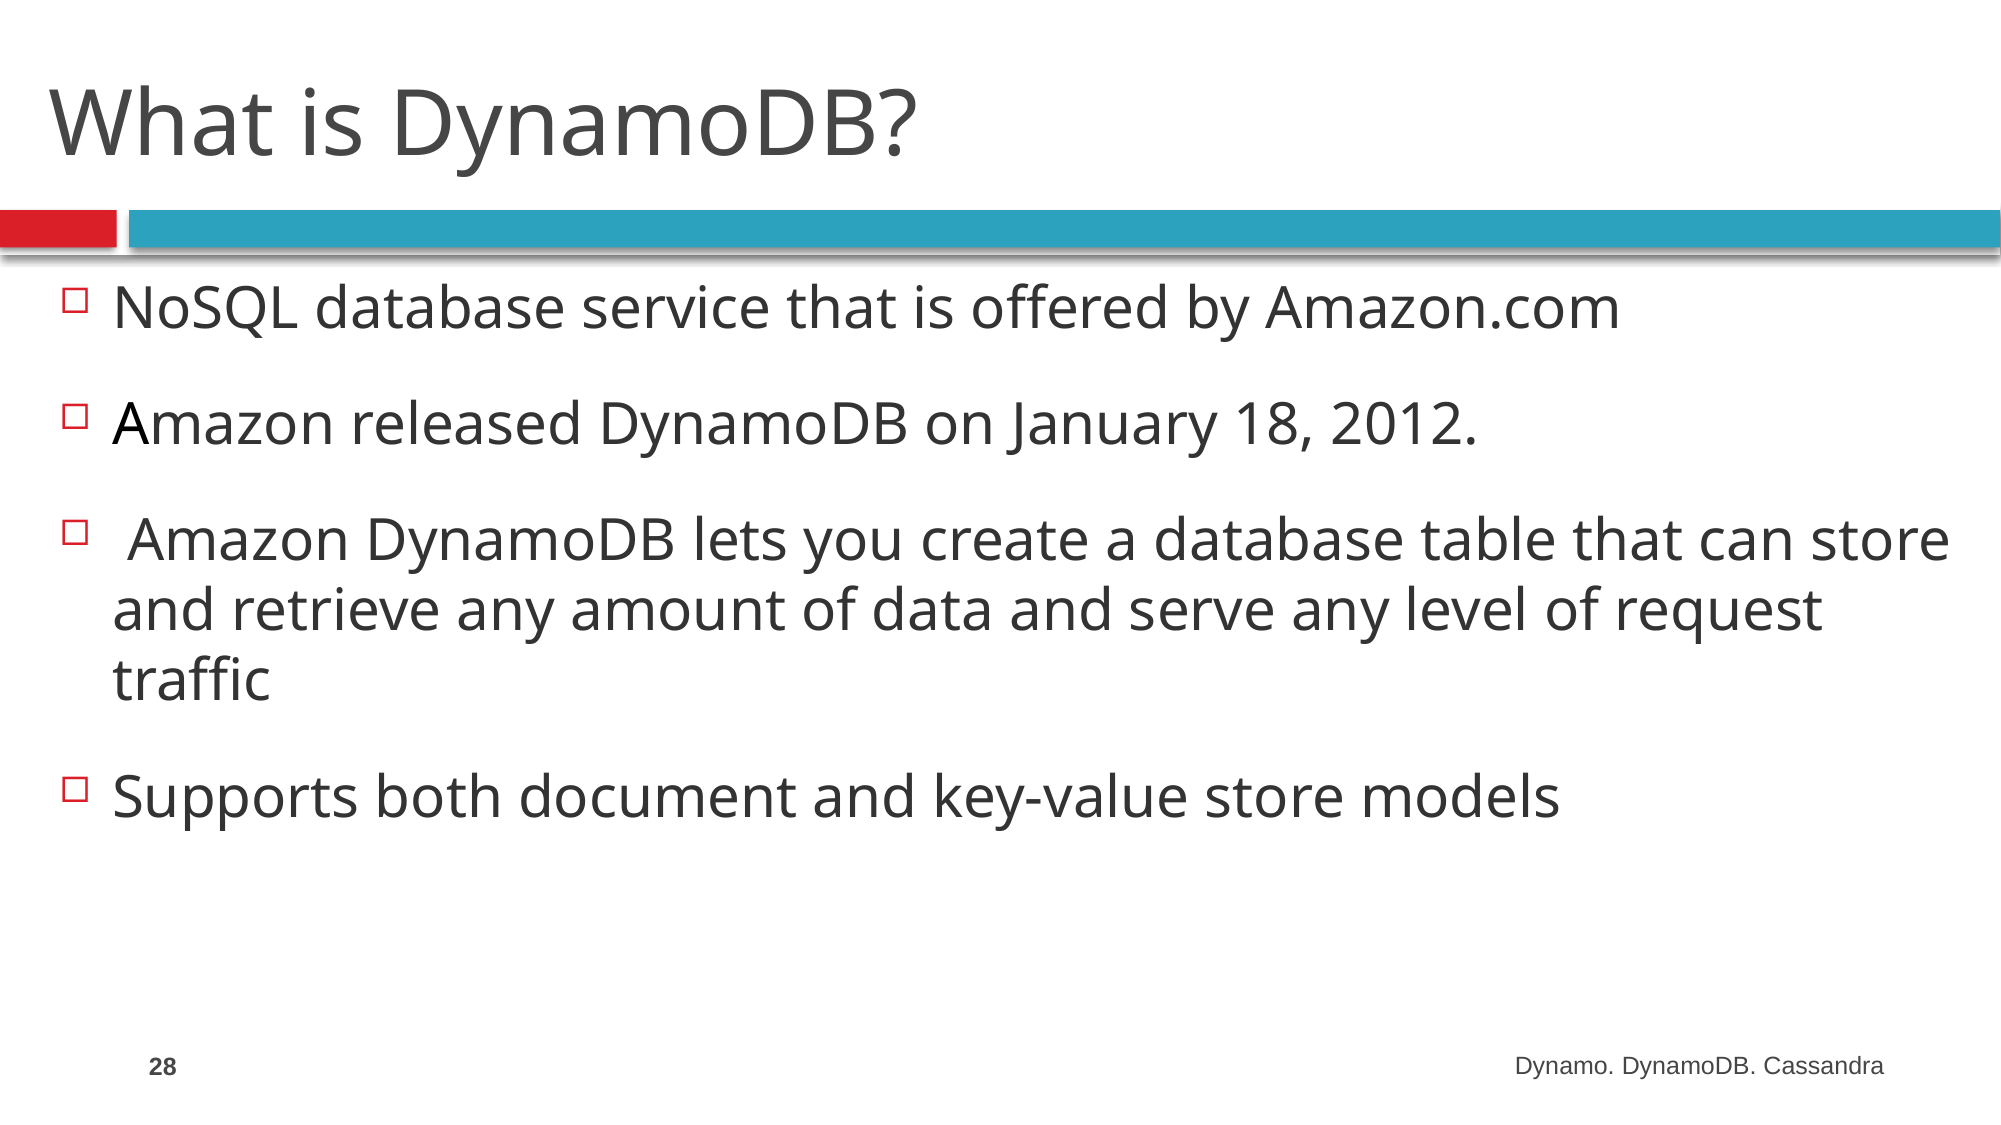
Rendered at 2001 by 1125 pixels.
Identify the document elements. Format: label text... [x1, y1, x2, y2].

list NoSQL database service that is offered by Amazon.com Amazon released DynamoDB on January 18, 2012. Amazon DynamoDB lets you create a database table that can store and retrieve any amount of data and serve any level of request traffic Supports both document and key-value store models [33, 262, 1967, 1100]
title What is DynamoDB? [33, 37, 1967, 200]
slide_number 28 [134, 1042, 568, 1103]
footer Dynamo. DynamoDB. Cassandra [1133, 1042, 1900, 1103]
